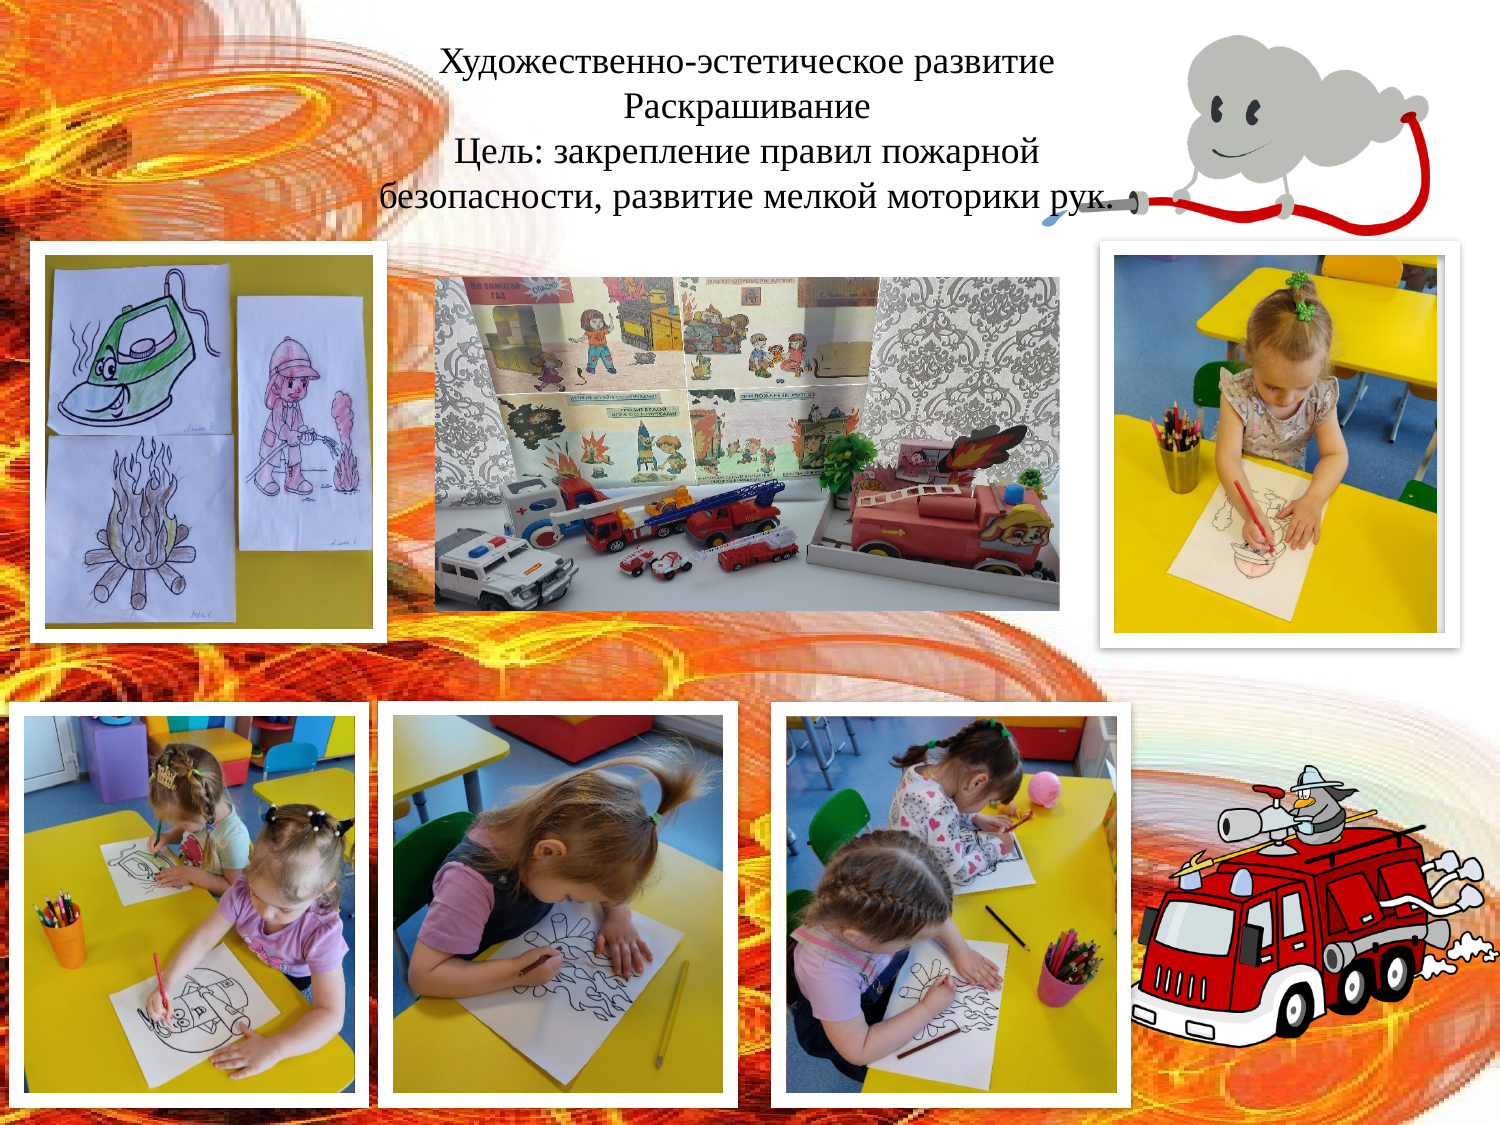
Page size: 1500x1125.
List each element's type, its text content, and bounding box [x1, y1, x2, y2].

picture [0, 0, 1500, 1125]
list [434, 277, 1060, 612]
title Художественно-эстетическое развитие Раскрашивание Цель: закрепление правил пожарной безопасности, развитие мелкой моторики рук. [354, 18, 1140, 233]
